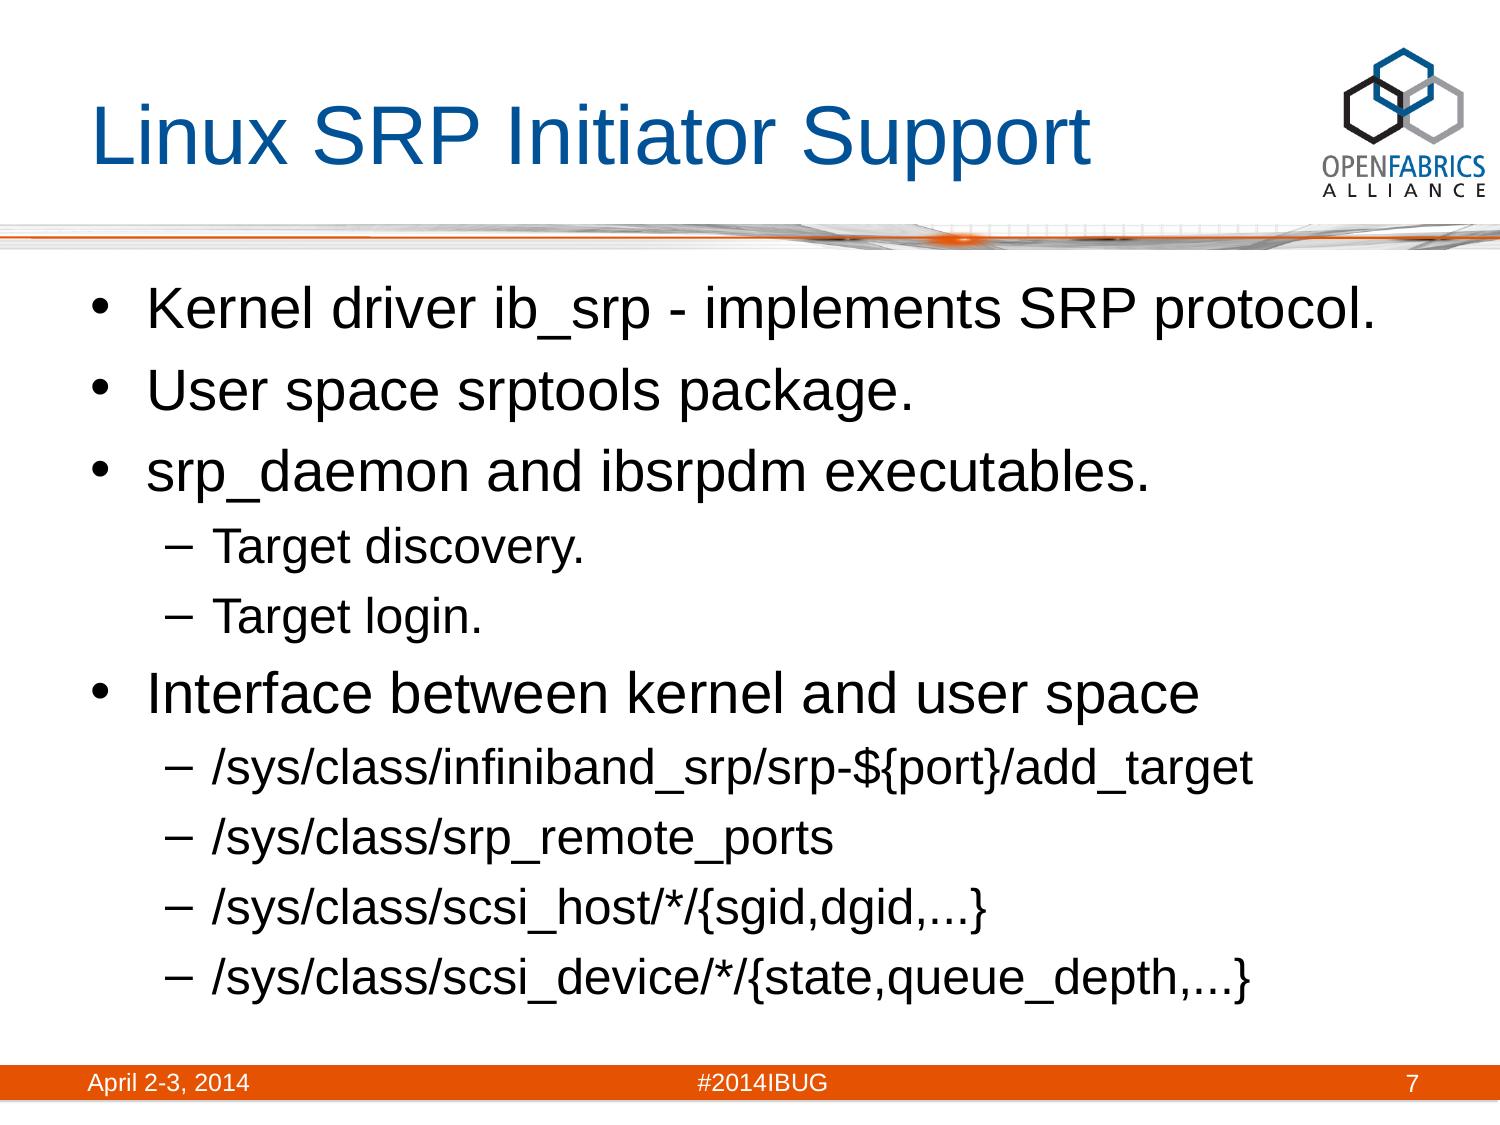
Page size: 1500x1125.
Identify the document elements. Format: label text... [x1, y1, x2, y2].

picture [0, 224, 1500, 236]
slide_number 7 [1256, 1065, 1435, 1100]
footer April 2-3, 2014 #2014IBUG [72, 1059, 1430, 1095]
picture [1312, 37, 1494, 219]
title Linux SRP Initiator Support [75, 37, 1300, 225]
list Kernel driver ib_srp - implements SRP protocol. User space srptools package. srp_daemon and ibsrpdm executables. Target discovery. Target login. Interface between kernel and user space /sys/class/infiniband_srp/srp-${port}/add_target /sys/class/srp_remote_ports /sys/class/scsi_host/*/{sgid,dgid,...} /sys/class/scsi_device/*/{state,queue_depth,...} [75, 262, 1425, 1025]
picture [0, 239, 1500, 250]
